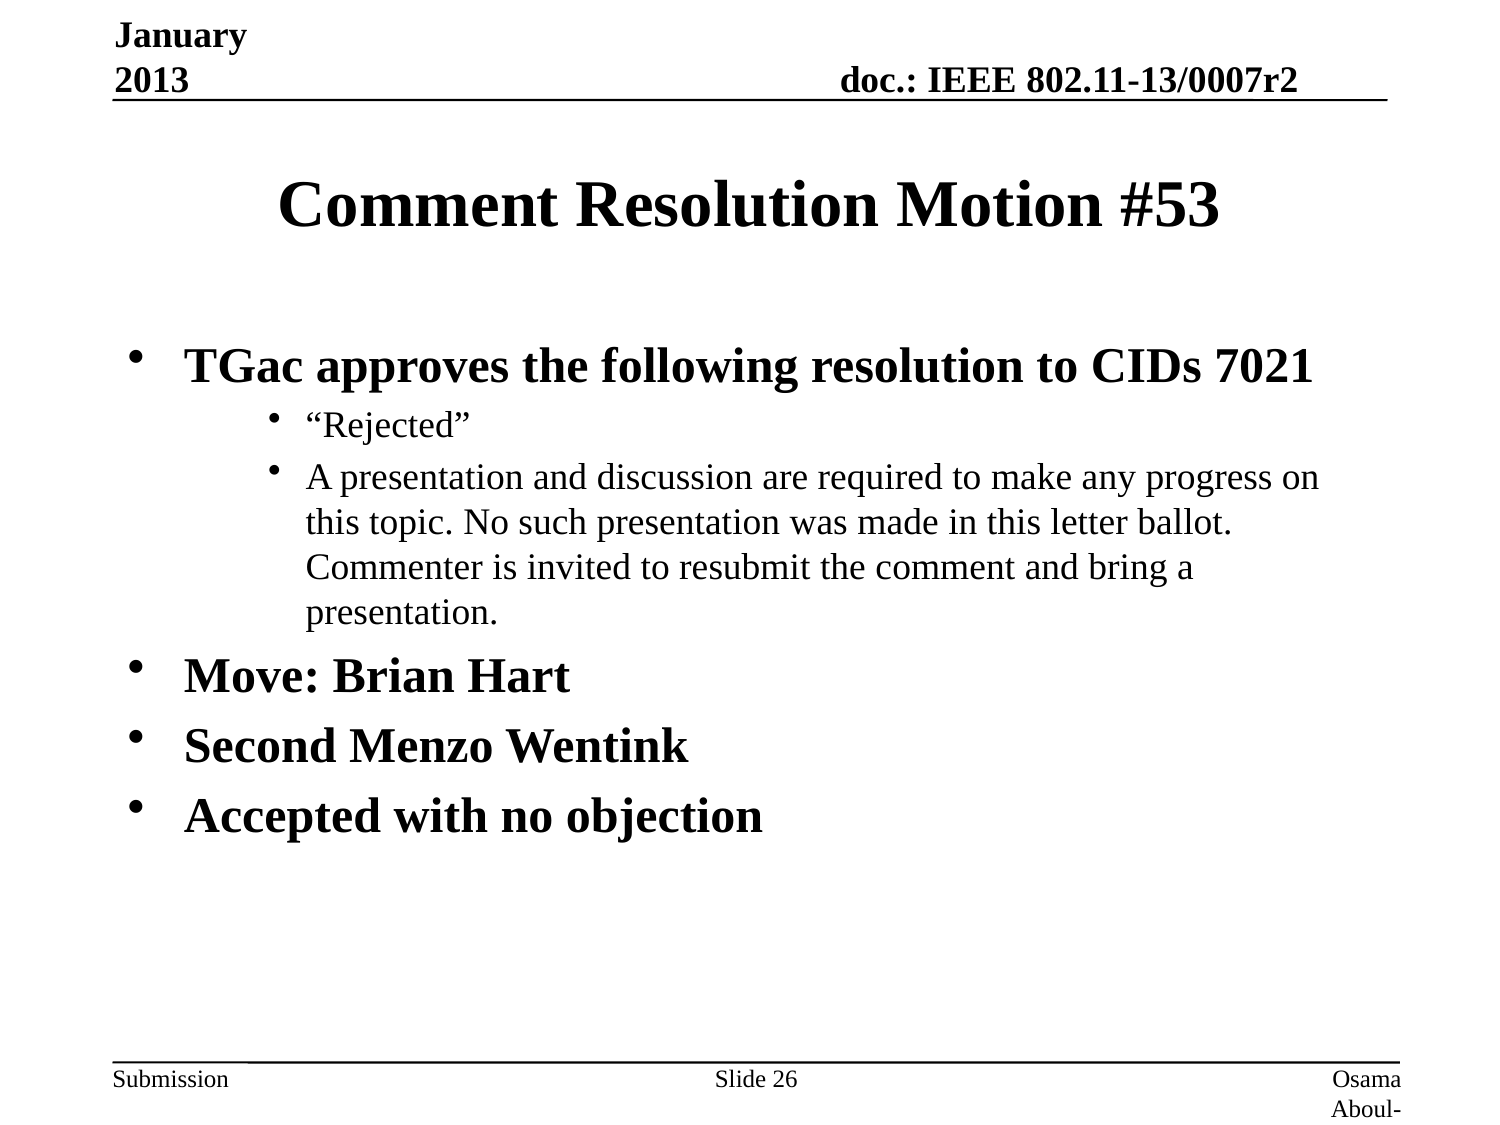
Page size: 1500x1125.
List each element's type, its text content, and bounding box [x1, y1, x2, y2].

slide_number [114, 54, 270, 101]
title Comment Resolution Motion #53 [112, 112, 1388, 288]
slide_number Slide 26 [712, 1061, 800, 1093]
list TGac approves the following resolution to CIDs 7021 “Rejected” A presentation and discussion are required to make any progress on this topic. No such presentation was made in this letter ballot. Commenter is invited to resubmit the comment and bring a presentation. Move: Brian Hart Second Menzo Wentink Accepted with no objection [112, 324, 1388, 1001]
footer Osama Aboul-Magd (Huawei Technologies) [1324, 1061, 1402, 1093]
